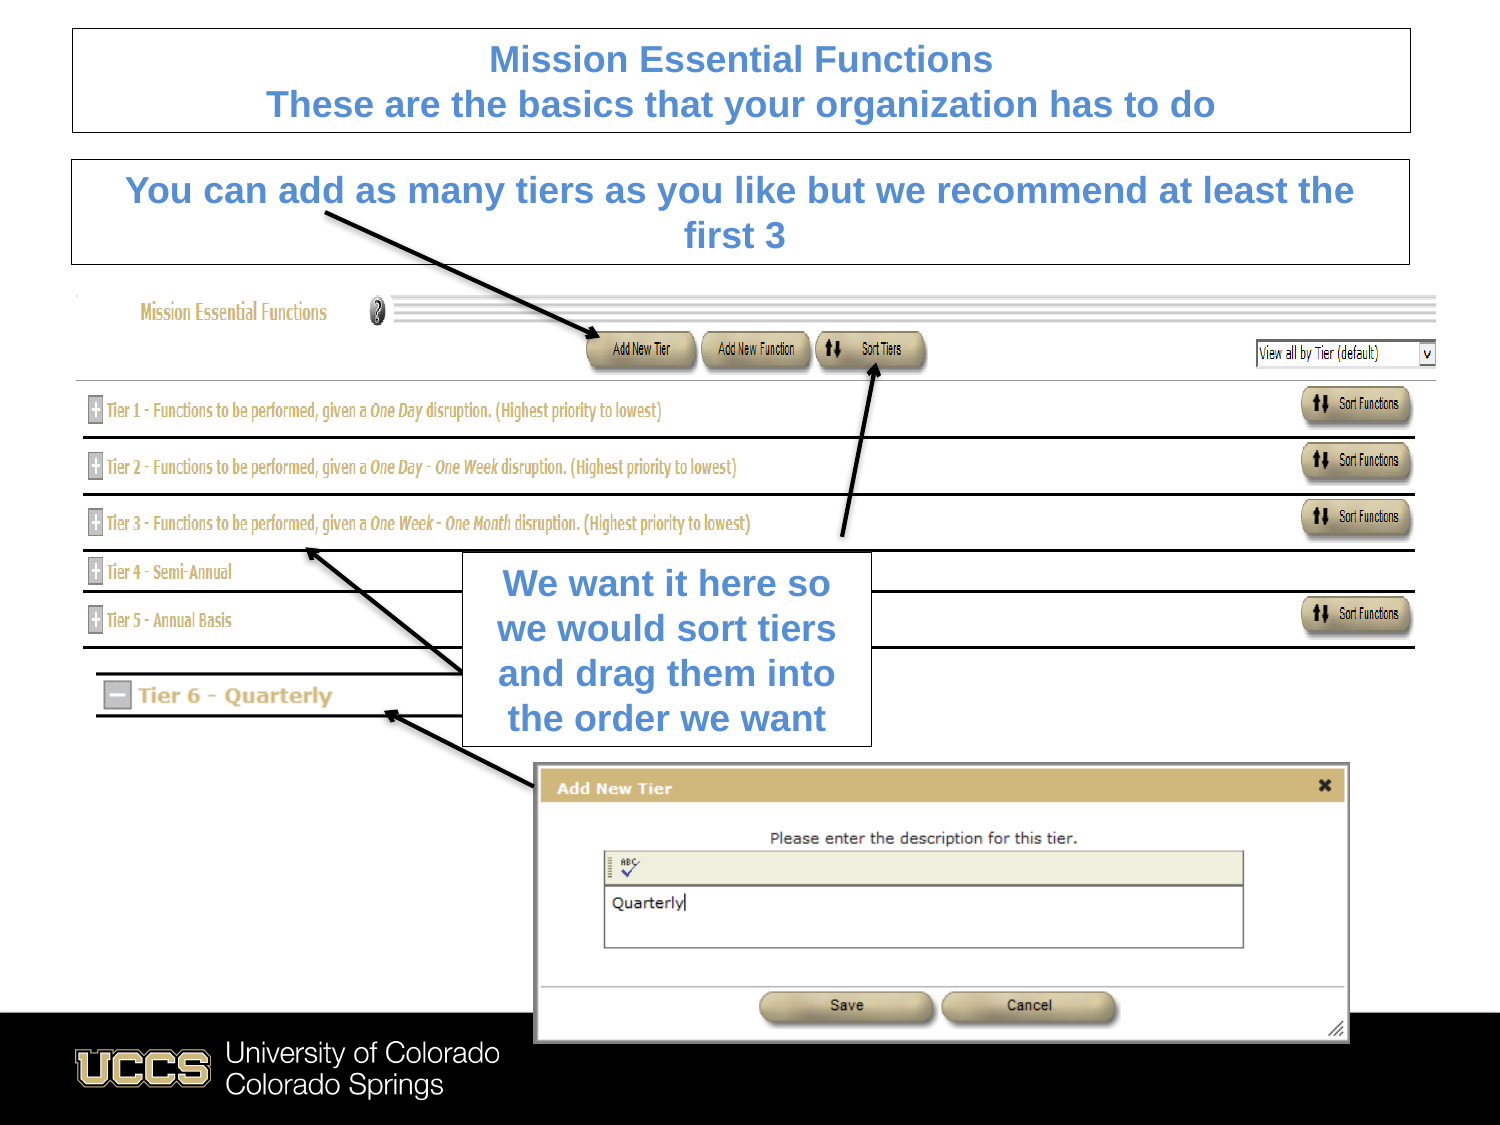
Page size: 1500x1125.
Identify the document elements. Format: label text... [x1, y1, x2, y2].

picture [75, 1041, 499, 1100]
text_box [324, 211, 601, 338]
picture [96, 671, 463, 721]
text_box Mission Essential Functions These are the basics that your organization has to do [72, 28, 1411, 133]
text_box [305, 547, 463, 673]
picture [533, 762, 1350, 1044]
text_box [841, 362, 877, 537]
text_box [383, 710, 535, 787]
picture [75, 294, 1436, 667]
text_box We want it here so we would sort tiers and drag them into the order we want [466, 674, 872, 747]
text_box You can add as many tiers as you like but we recommend at least the first 3 [71, 159, 1409, 264]
